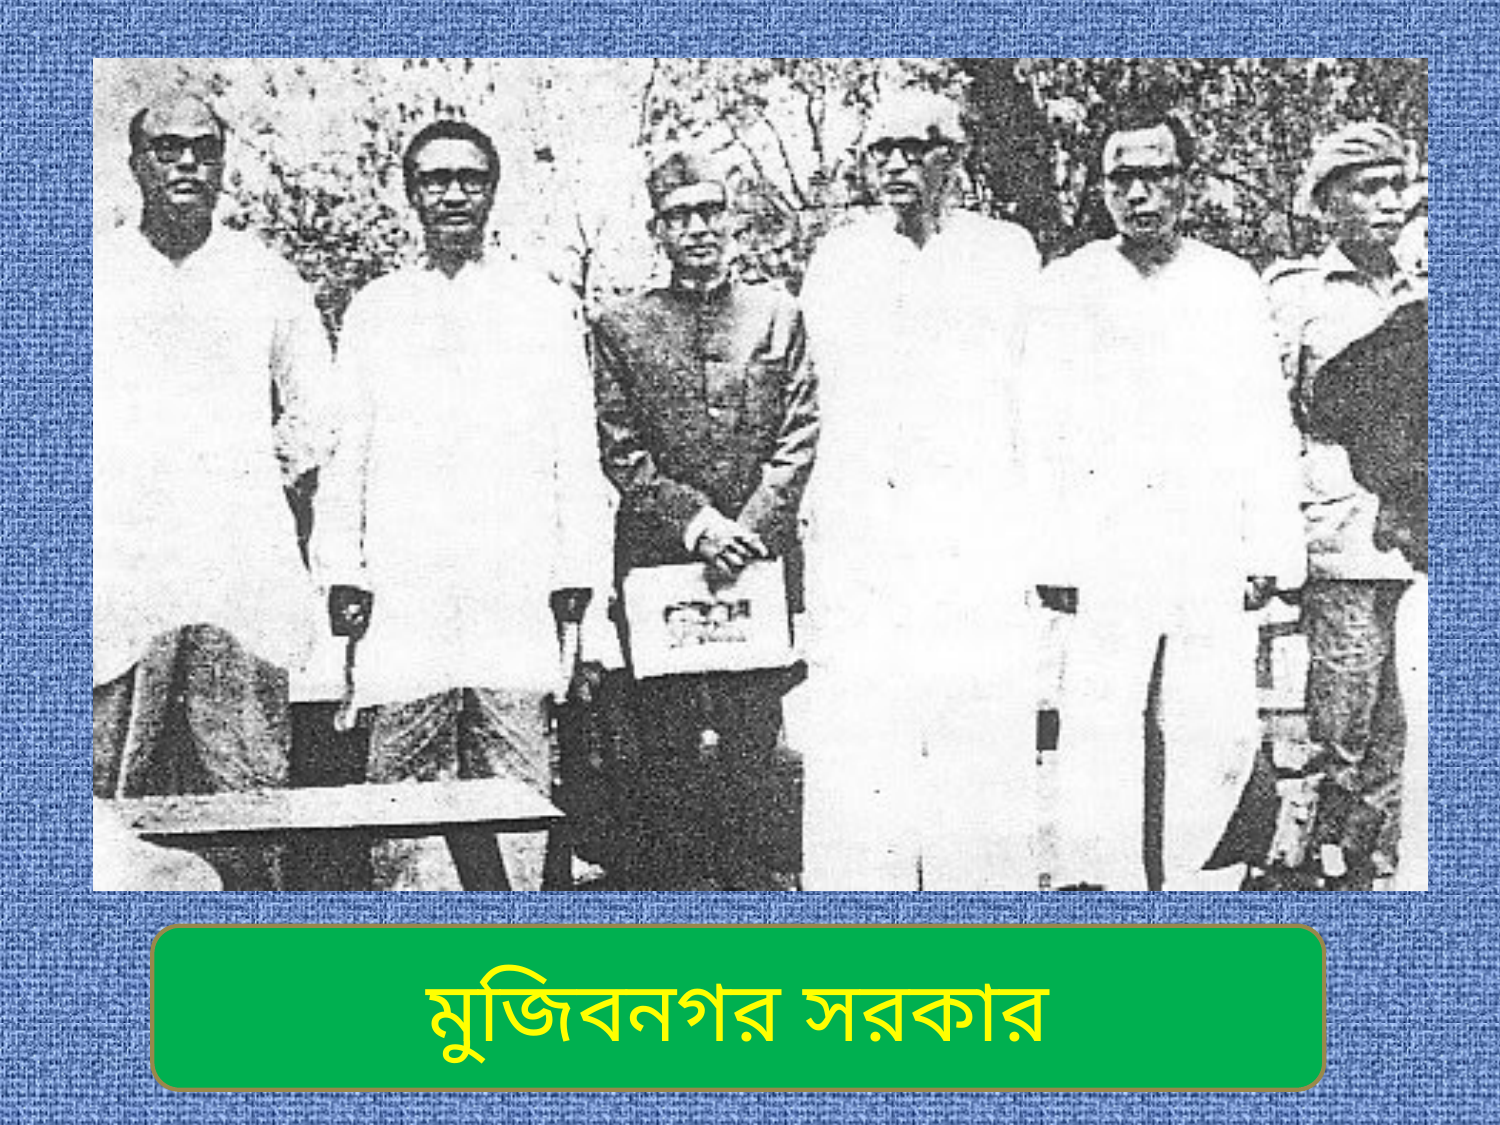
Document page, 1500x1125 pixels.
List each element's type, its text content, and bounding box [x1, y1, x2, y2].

text_box মুজিবনগর সরকার [150, 936, 1327, 1092]
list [93, 58, 1428, 891]
picture [0, 0, 1500, 1125]
